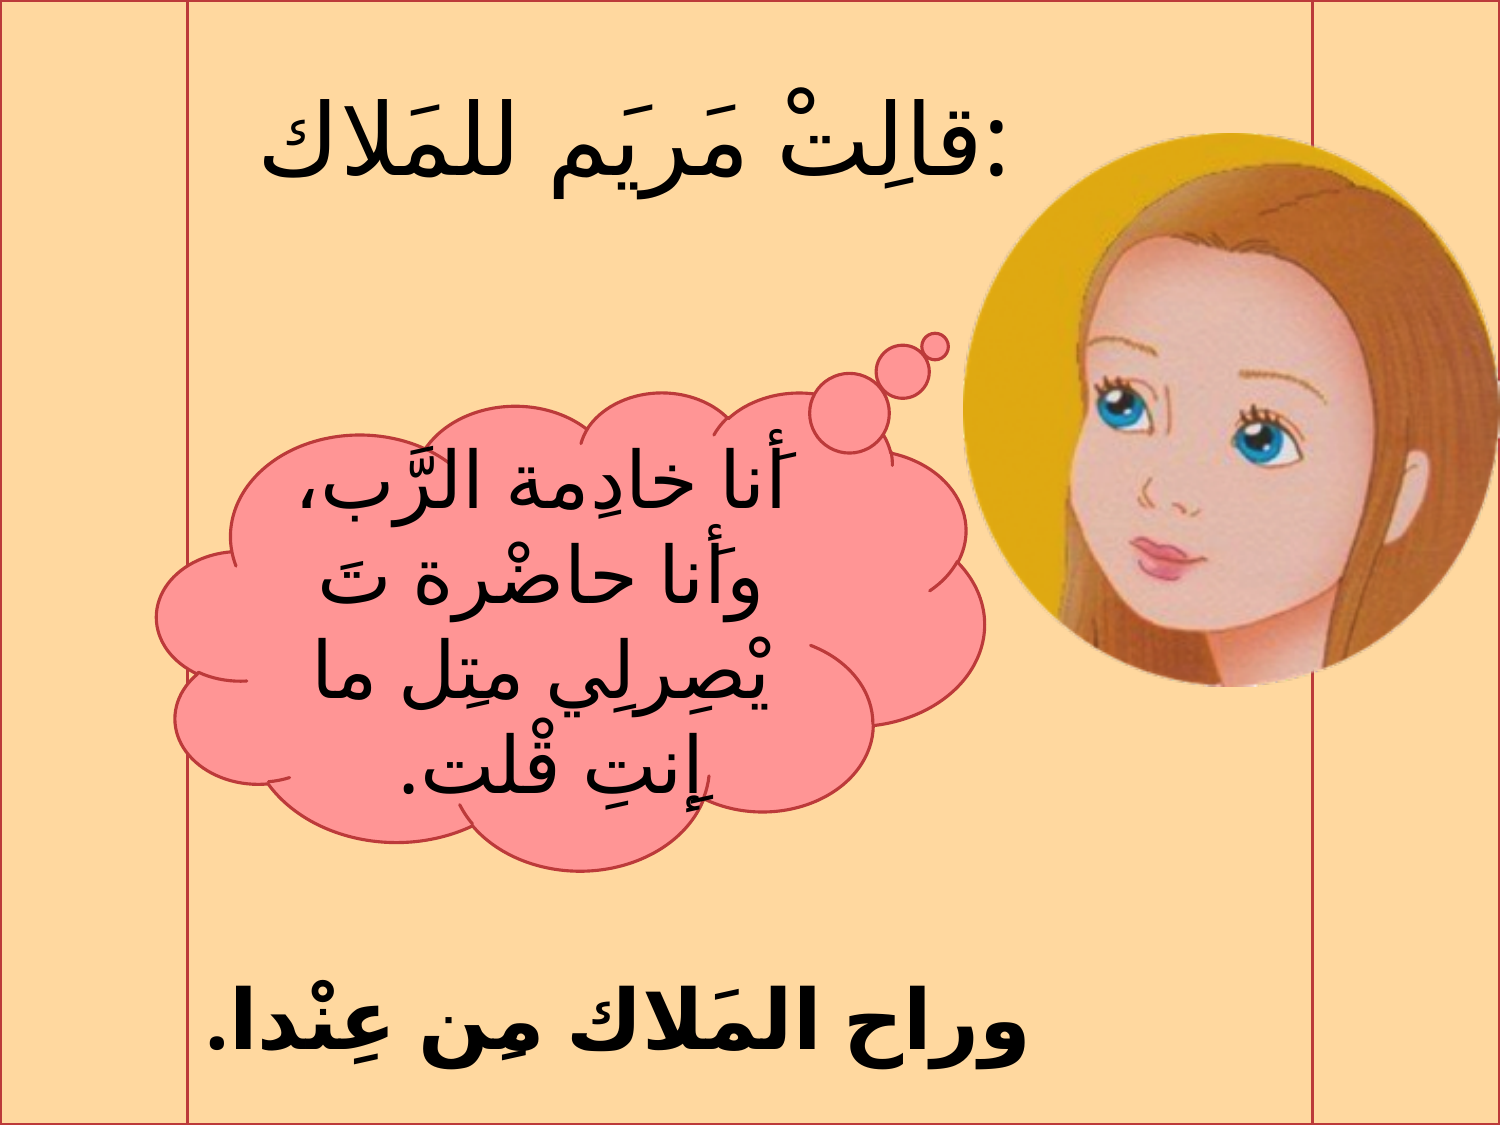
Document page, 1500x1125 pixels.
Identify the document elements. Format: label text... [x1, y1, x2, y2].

text_box قالِتْ مَريَم للمَلاك: [243, 68, 1026, 203]
text_box وراح المَلاك مِن عِنْدا. [190, 958, 1047, 1074]
text_box أَنا خادِمة الرَّب، وأَنا حاضْرة تَ يْصِرلِي متِل ما إِنتِ قْلت. [154, 331, 958, 873]
text_box [0, 0, 1500, 1125]
picture [963, 133, 1500, 688]
